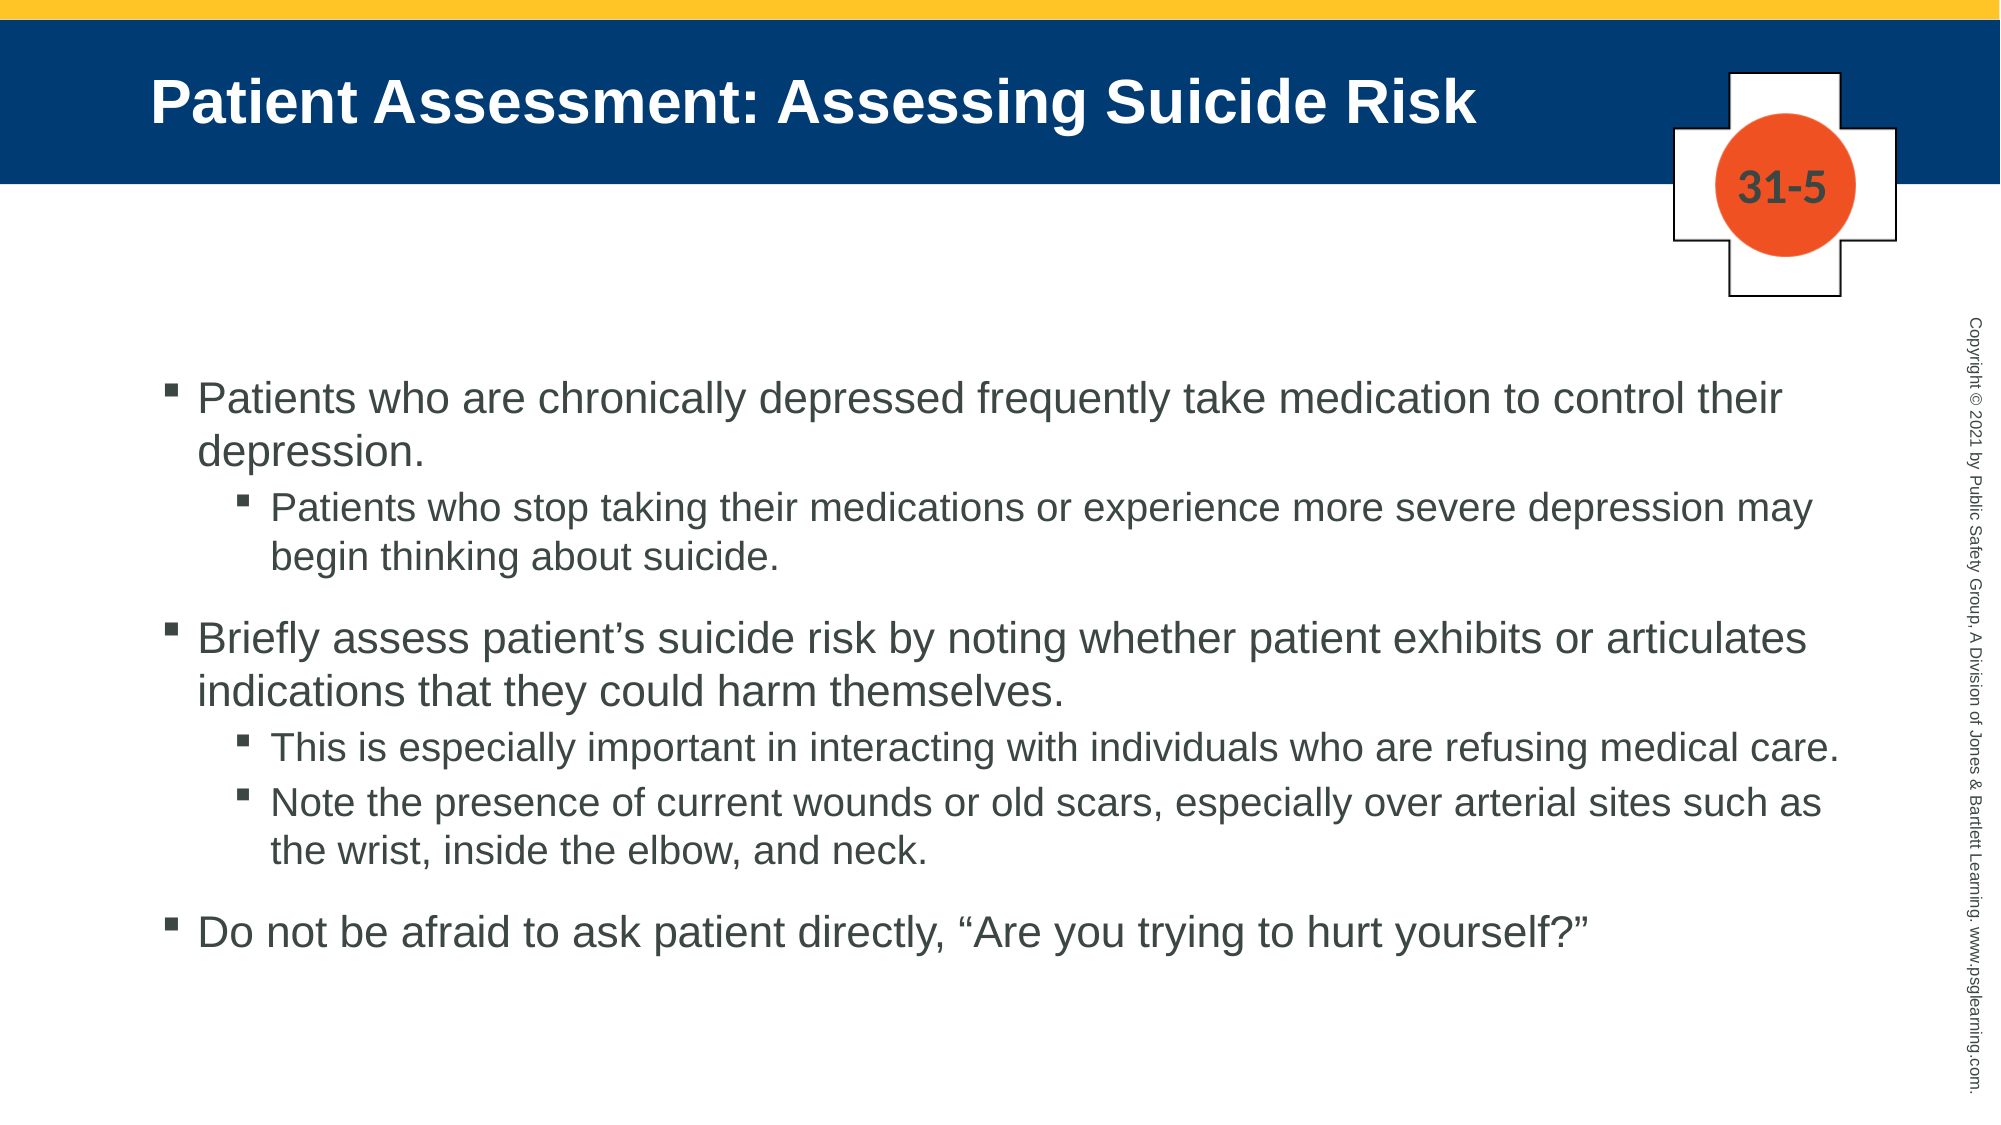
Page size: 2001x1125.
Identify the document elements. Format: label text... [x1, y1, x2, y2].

picture [1673, 72, 1897, 297]
title Patient Assessment: Assessing Suicide Risk [0, 19, 2000, 185]
list Patients who are chronically depressed frequently take medication to control their depression. Patients who stop taking their medications or experience more severe depression may begin thinking about suicide. Briefly assess patient’s suicide risk by noting whether patient exhibits or articulates indications that they could harm themselves. This is especially important in interacting with individuals who are refusing medical care. Note the presence of current wounds or old scars, especially over arterial sites such as the wrist, inside the elbow, and neck. Do not be afraid to ask patient directly, “Are you trying to hurt yourself?” [146, 361, 1859, 1016]
